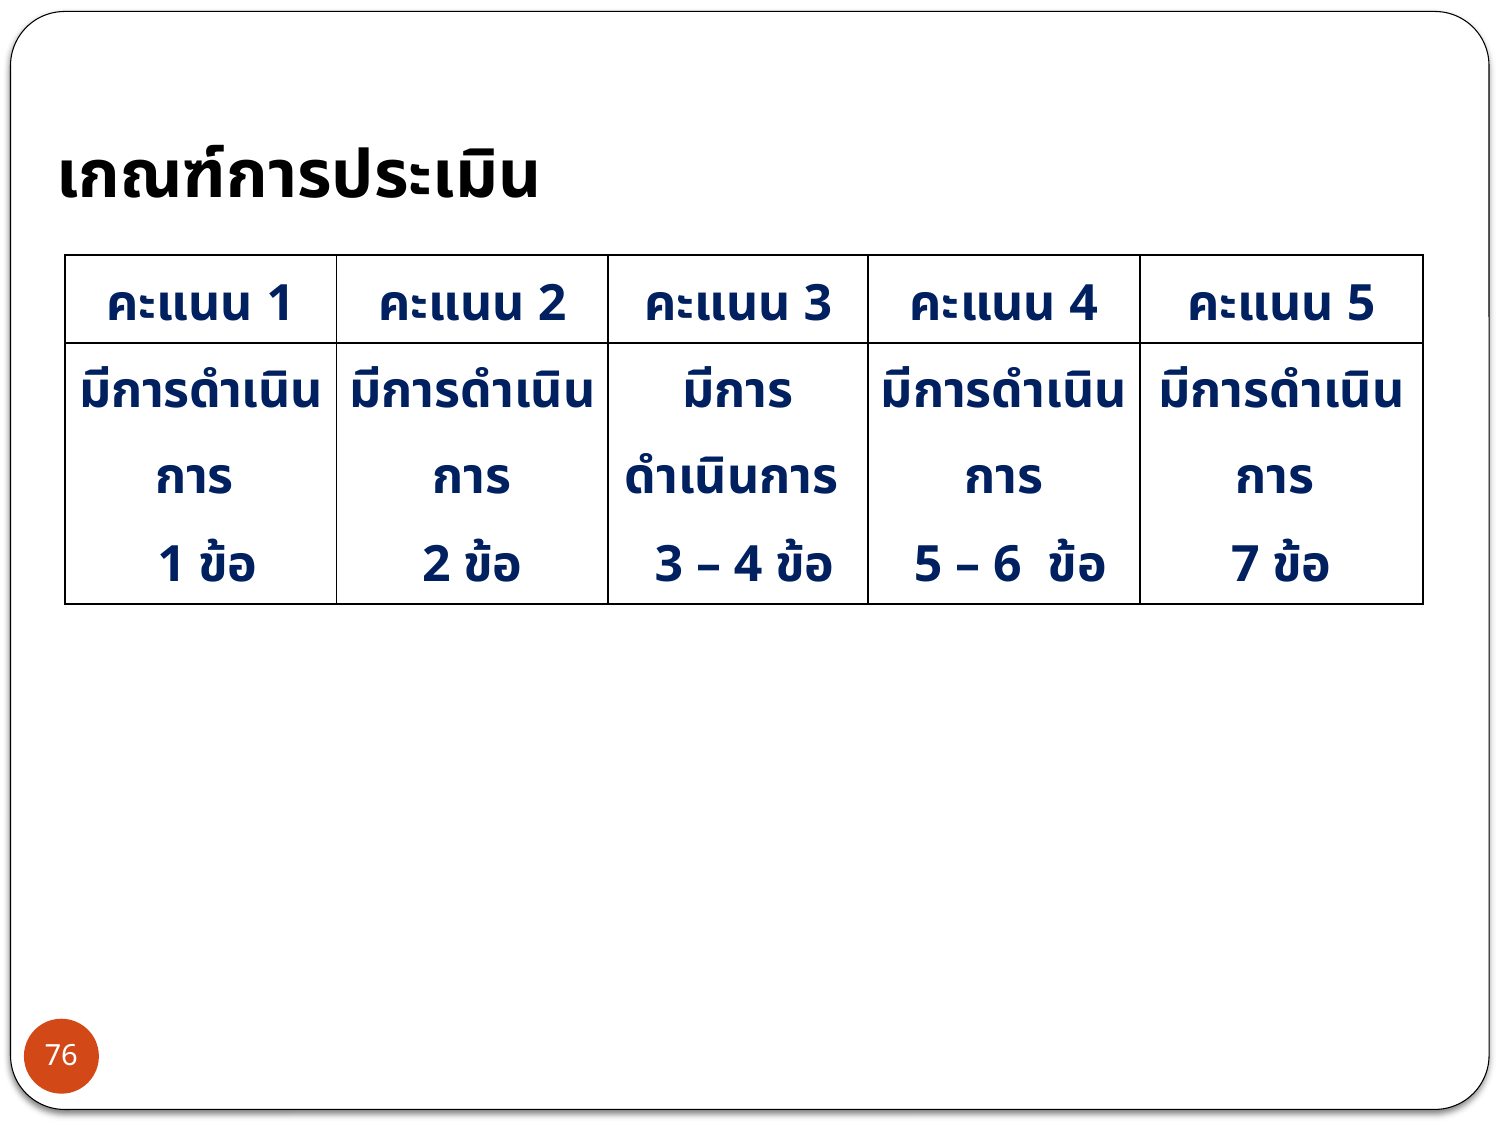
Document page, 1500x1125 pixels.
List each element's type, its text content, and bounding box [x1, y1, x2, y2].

table_header คะแนน 1 [66, 256, 336, 342]
table_cell มีการดำเนินการ 2 ข้อ [337, 344, 607, 603]
table_header คะแนน 2 [337, 256, 607, 342]
table_header คะแนน 5 [1141, 256, 1422, 342]
table_cell มีการดำเนินการ 5 – 6 ข้อ [869, 344, 1139, 603]
slide_number 76 [23, 1024, 88, 1094]
list เกณฑ์การประเมิน [41, 30, 1459, 1083]
table_cell มีการดำเนินการ 7 ข้อ [1141, 344, 1422, 603]
table_cell มีการดำเนินการ 1 ข้อ [66, 344, 336, 603]
table_header คะแนน 4 [869, 256, 1139, 342]
table_cell มีการดำเนินการ 3 – 4 ข้อ [609, 344, 867, 603]
table_header คะแนน 3 [609, 256, 867, 342]
